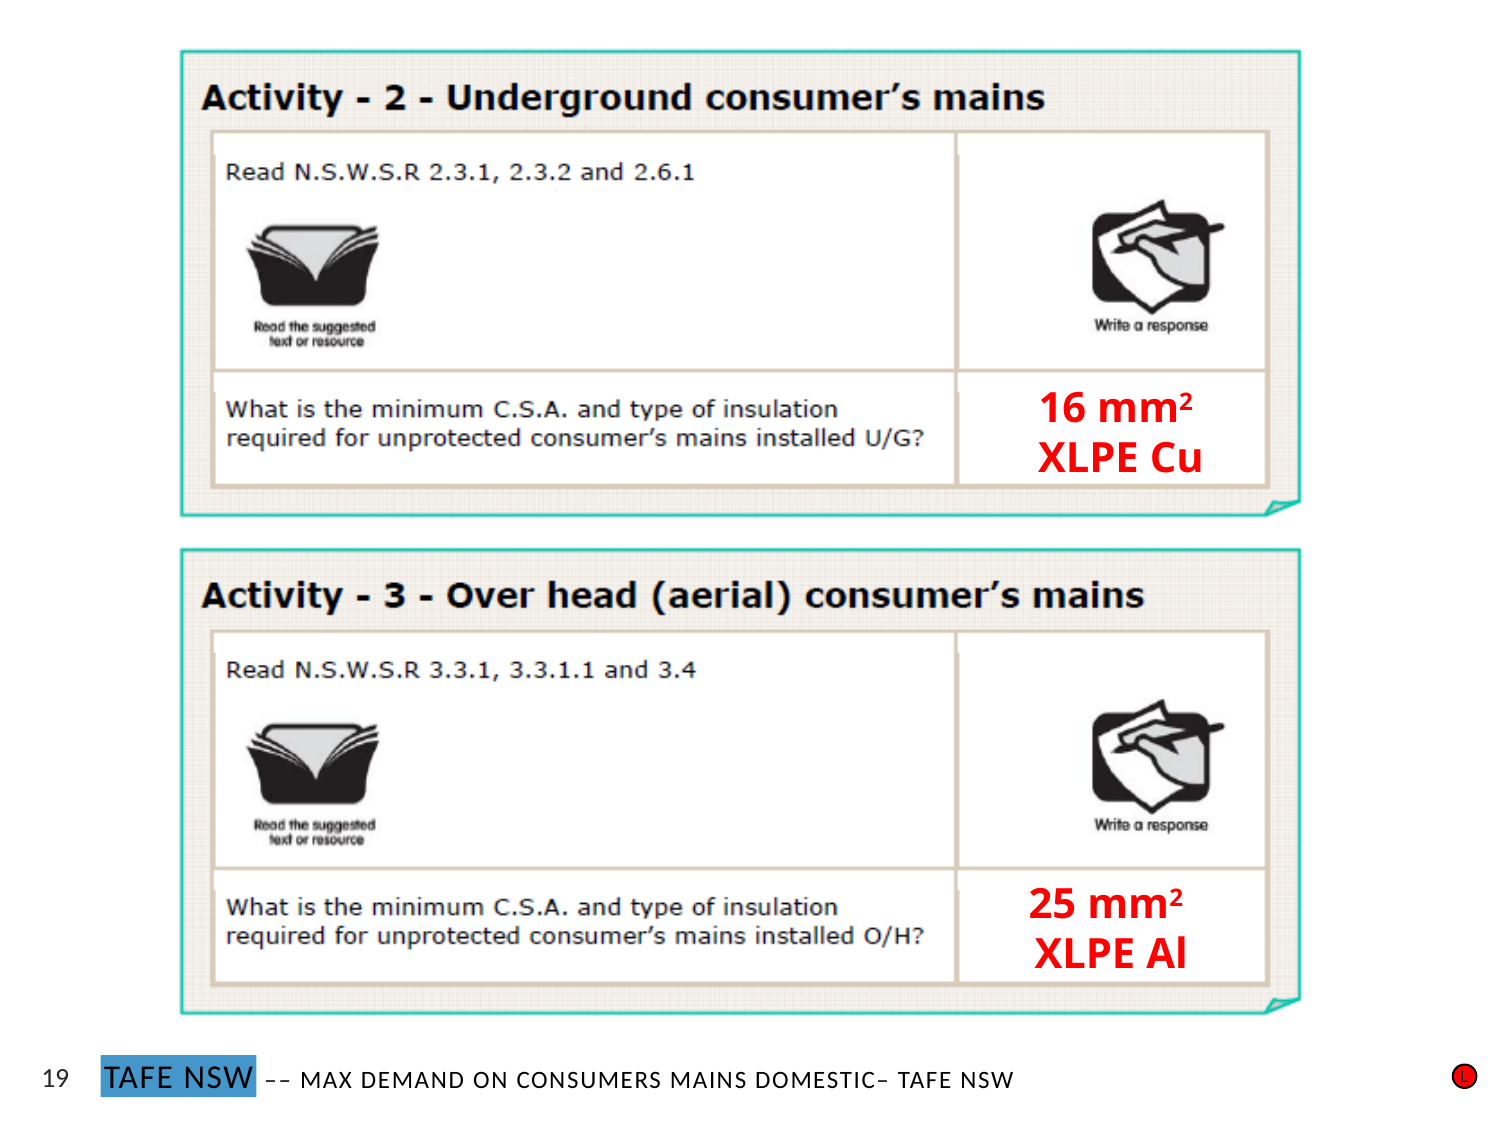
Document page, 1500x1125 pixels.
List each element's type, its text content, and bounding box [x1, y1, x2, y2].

picture [170, 42, 1312, 1027]
slide_number 19 [41, 1058, 116, 1094]
text_box L [1452, 1064, 1477, 1088]
